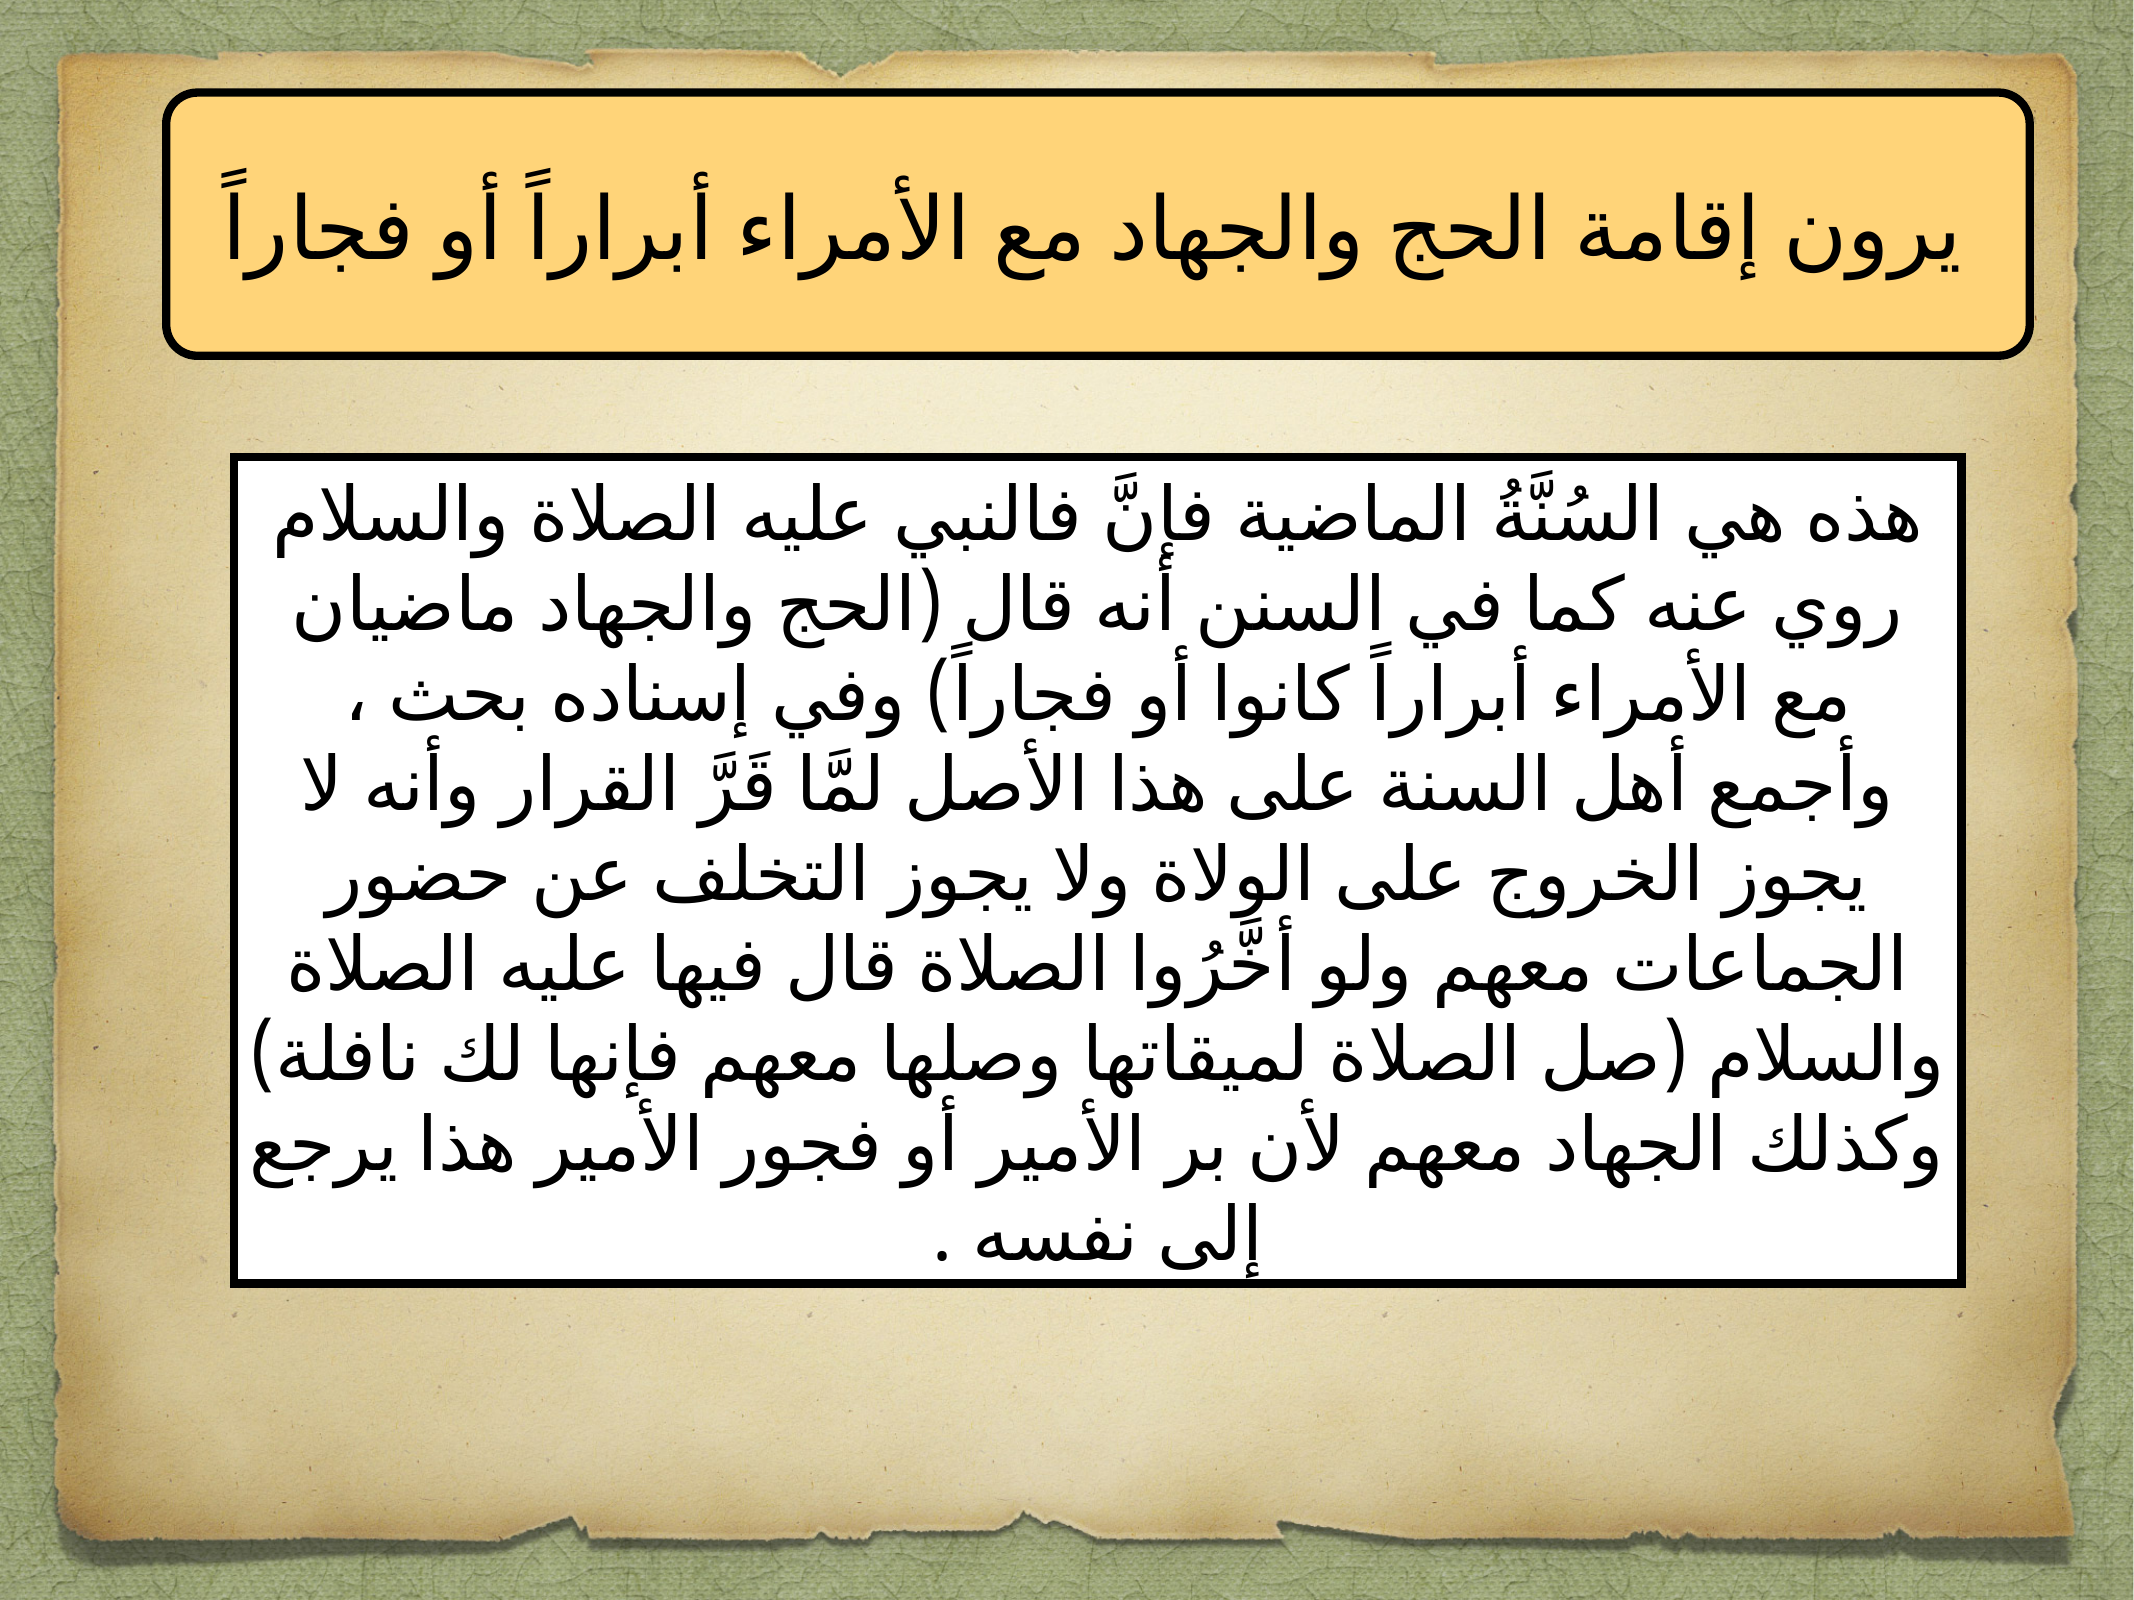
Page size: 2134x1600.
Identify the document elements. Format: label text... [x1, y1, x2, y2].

text_box يرون إقامة الحج والجهاد مع الأمراء أبراراً أو فجاراً [166, 92, 2030, 356]
text_box هذه هي السُنَّةُ الماضية فإنَّ فالنبي عليه الصلاة والسلام روي عنه كما في السنن أنه قال (الحج والجهاد ماضيان مع الأمراء أبراراً كانوا أو فجاراً) وفي إسناده بحث ، وأجمع أهل السنة على هذا الأصل لمَّا قَرَّ القرار وأنه لا يجوز الخروج على الولاة ولا يجوز التخلف عن حضور الجماعات معهم ولو أخَّرُوا الصلاة قال فيها عليه الصلاة والسلام (صل الصلاة لميقاتها وصلها معهم فإنها لك نافلة) وكذلك الجهاد معهم لأن بر الأمير أو فجور الأمير هذا يرجع إلى نفسه . [234, 457, 1962, 1284]
picture [0, 0, 2134, 1600]
